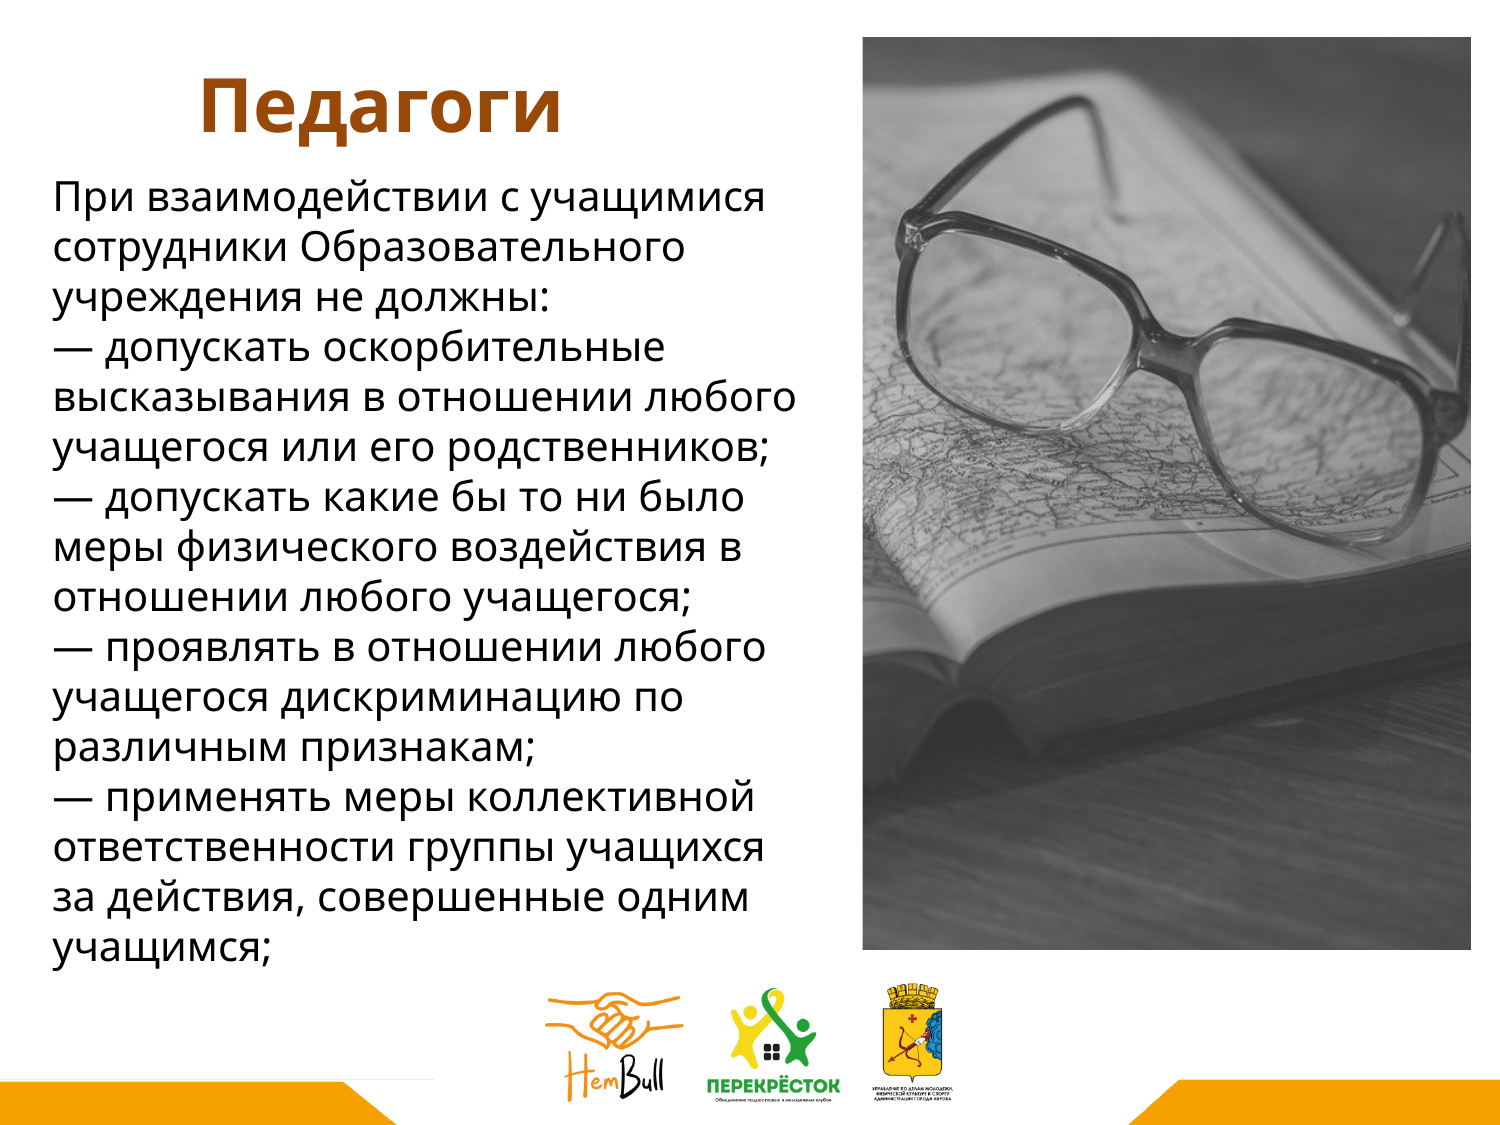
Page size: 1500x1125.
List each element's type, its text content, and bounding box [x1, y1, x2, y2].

text_box Педагоги [0, 49, 857, 155]
text_box При взаимодействии с учащимися сотрудники Образовательного учреждения не должны: — допускать оскорбительные высказывания в отношении любого учащегося или его родственников; — допускать какие бы то ни было меры физического воздействия в отношении любого учащегося; — проявлять в отношении любого учащегося дискриминацию по различным признакам; — применять меры коллективной ответственности группы учащихся за действия, совершенные одним учащимся; [37, 162, 825, 279]
picture [0, 37, 1500, 1125]
